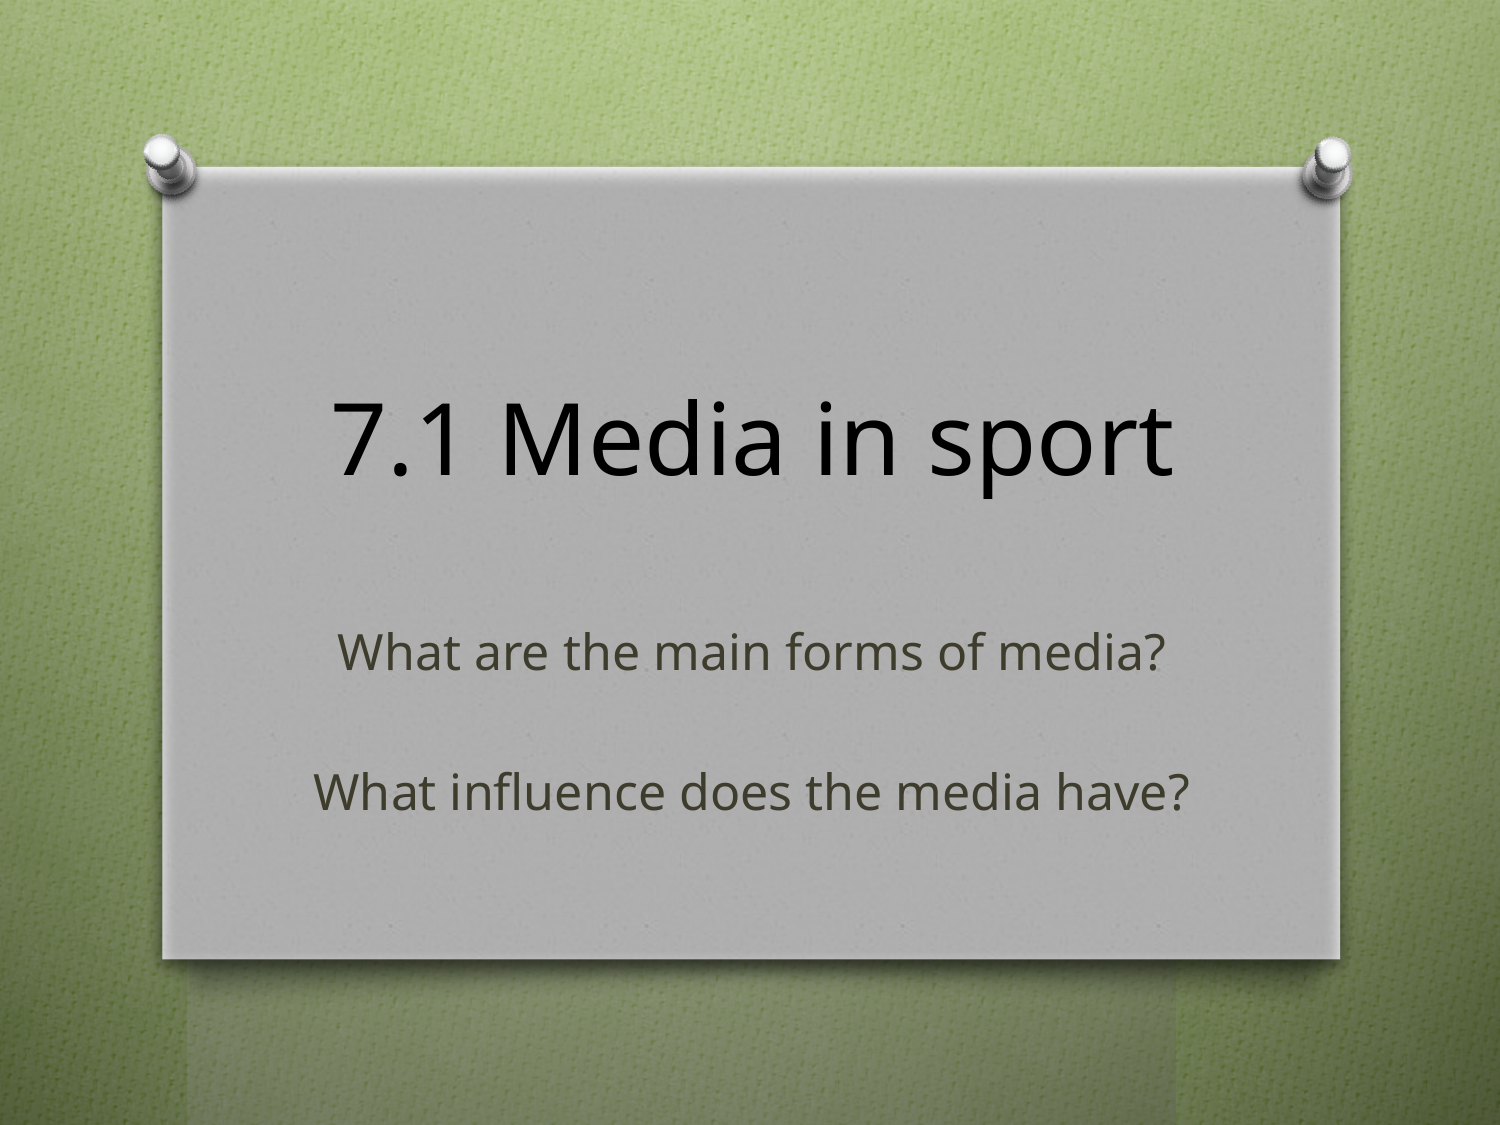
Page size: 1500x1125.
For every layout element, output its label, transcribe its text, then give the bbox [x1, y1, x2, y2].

picture [1274, 109, 1396, 230]
title 7.1 Media in sport [283, 294, 1223, 504]
picture [112, 100, 235, 224]
subtitle What are the main forms of media? What influence does the media have? [283, 612, 1221, 863]
